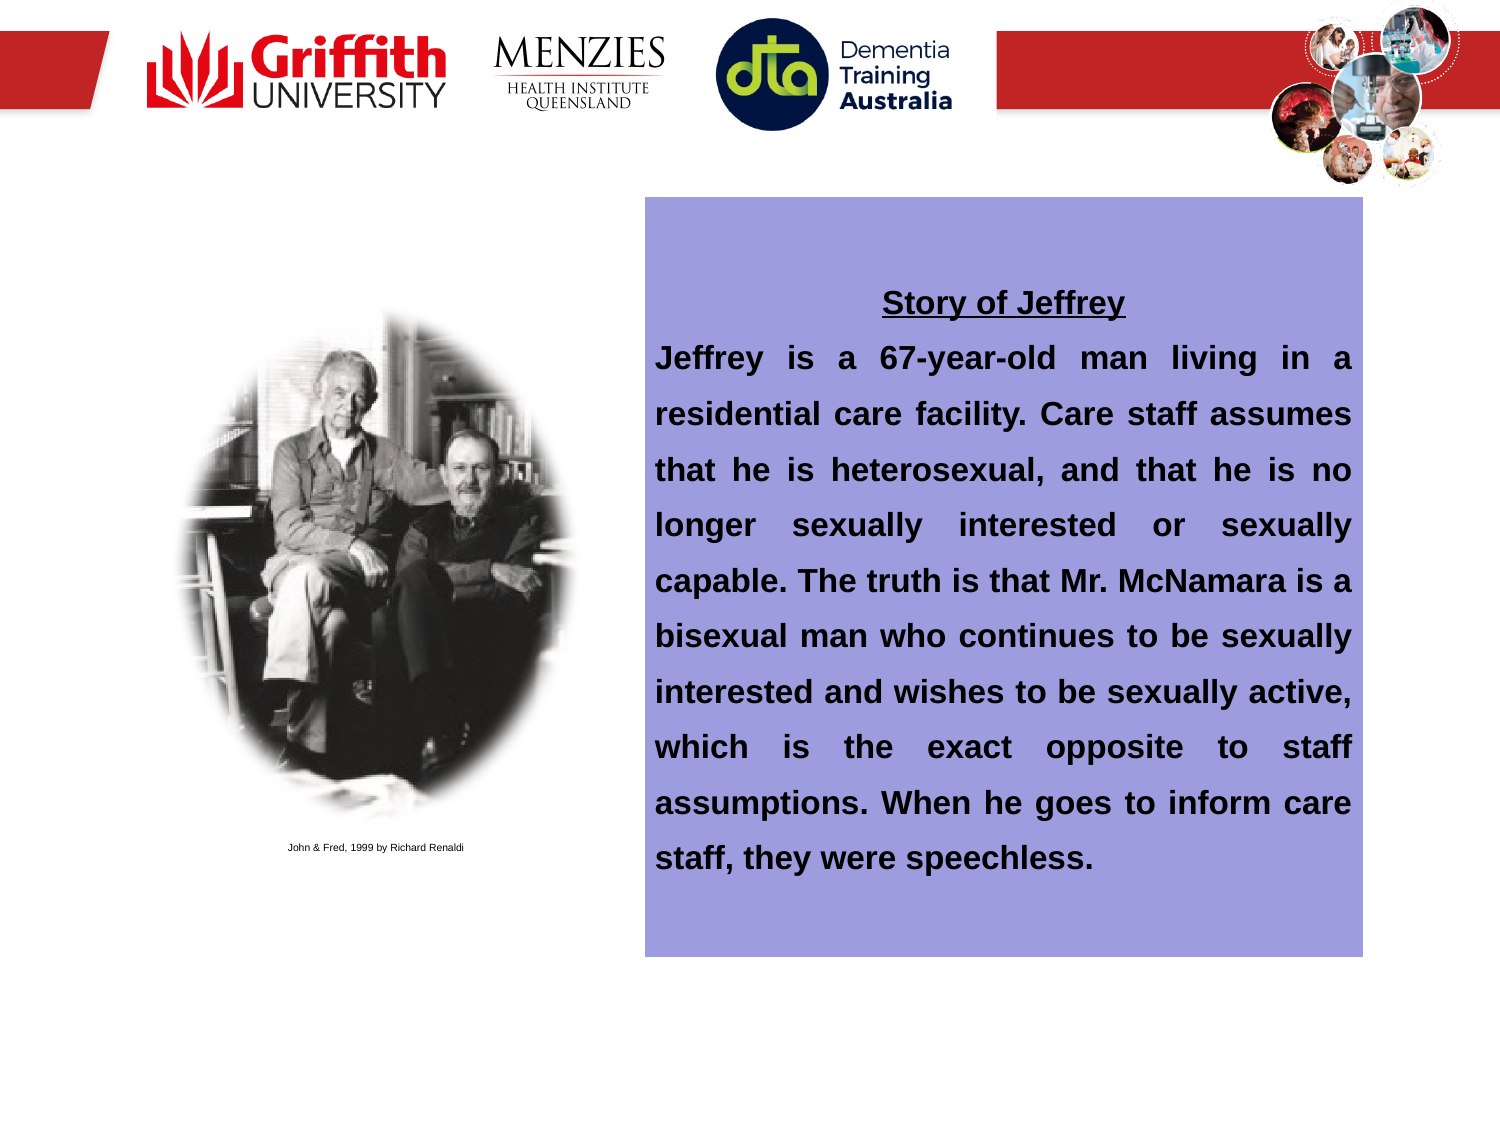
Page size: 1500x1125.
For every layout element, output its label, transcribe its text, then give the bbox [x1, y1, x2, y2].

text_box John & Fred, 1999 by Richard Renaldi [273, 835, 480, 862]
picture [147, 30, 446, 108]
picture [677, 6, 997, 138]
table_header Story of Jeffrey Jeffrey is a 67-year-old man living in a residential care facility. Care staff assumes that he is heterosexual, and that he is no longer sexually interested or sexually capable. The truth is that Mr. McNamara is a bisexual man who continues to be sexually interested and wishes to be sexually active, which is the exact opposite to staff assumptions. When he goes to inform care staff, they were speechless. [645, 197, 1363, 957]
picture [170, 302, 582, 828]
picture [491, 33, 666, 113]
picture [1269, 0, 1462, 187]
